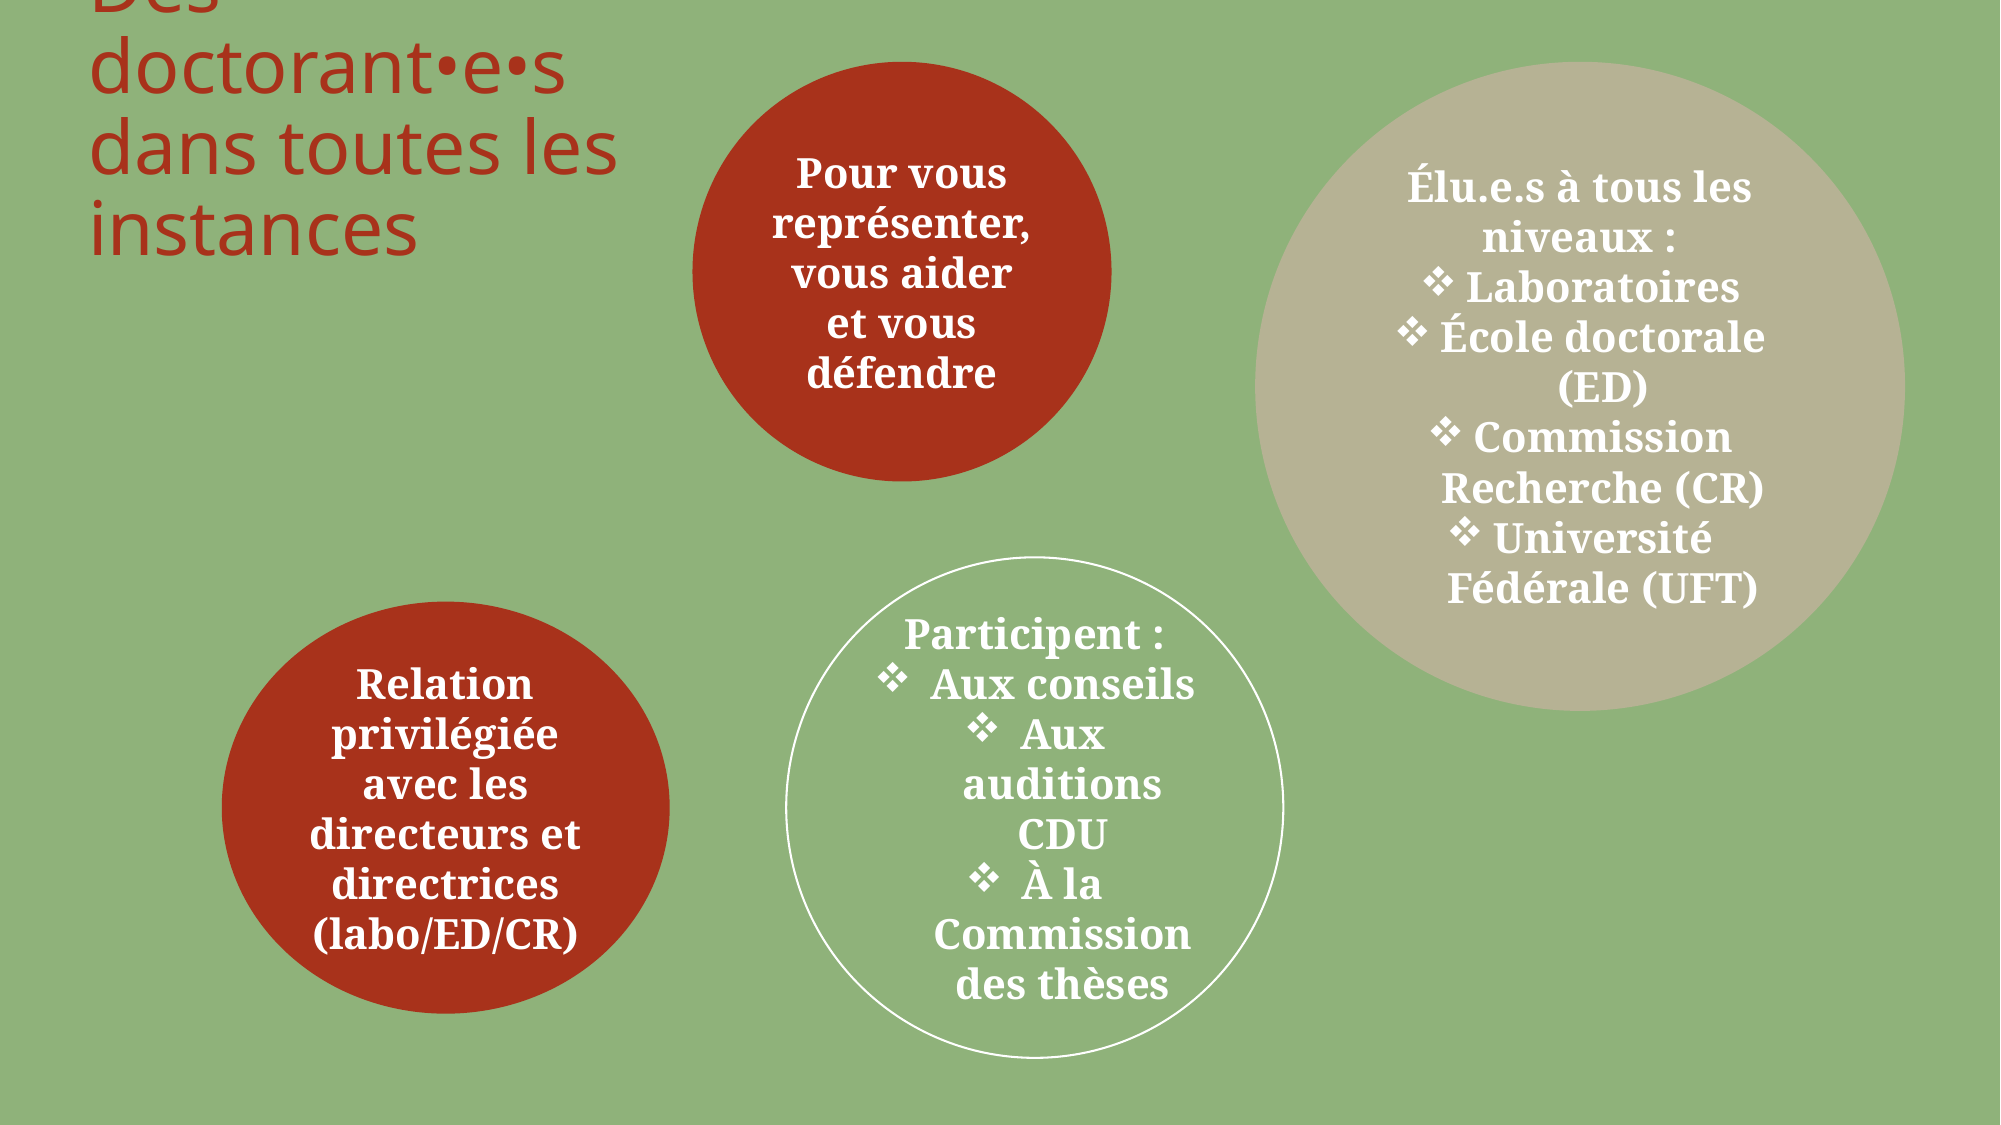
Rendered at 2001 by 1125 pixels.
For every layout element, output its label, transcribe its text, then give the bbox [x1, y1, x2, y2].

text_box Relation privilégiée avec les directeurs et directrices (labo/ED/CR) [220, 600, 671, 1015]
text_box Pour vous représenter, vous aider et vous défendre [691, 60, 1113, 483]
text_box Élu.e.s à tous les niveaux : Laboratoires École doctorale (ED) Commission Recherche (CR) Université Fédérale (UFT) [1254, 60, 1907, 712]
text_box Participent : Aux conseils Aux auditions CDU À la Commission des thèses [785, 556, 1285, 1059]
title Des doctorant•e•s dans toutes les instances [68, 126, 721, 292]
